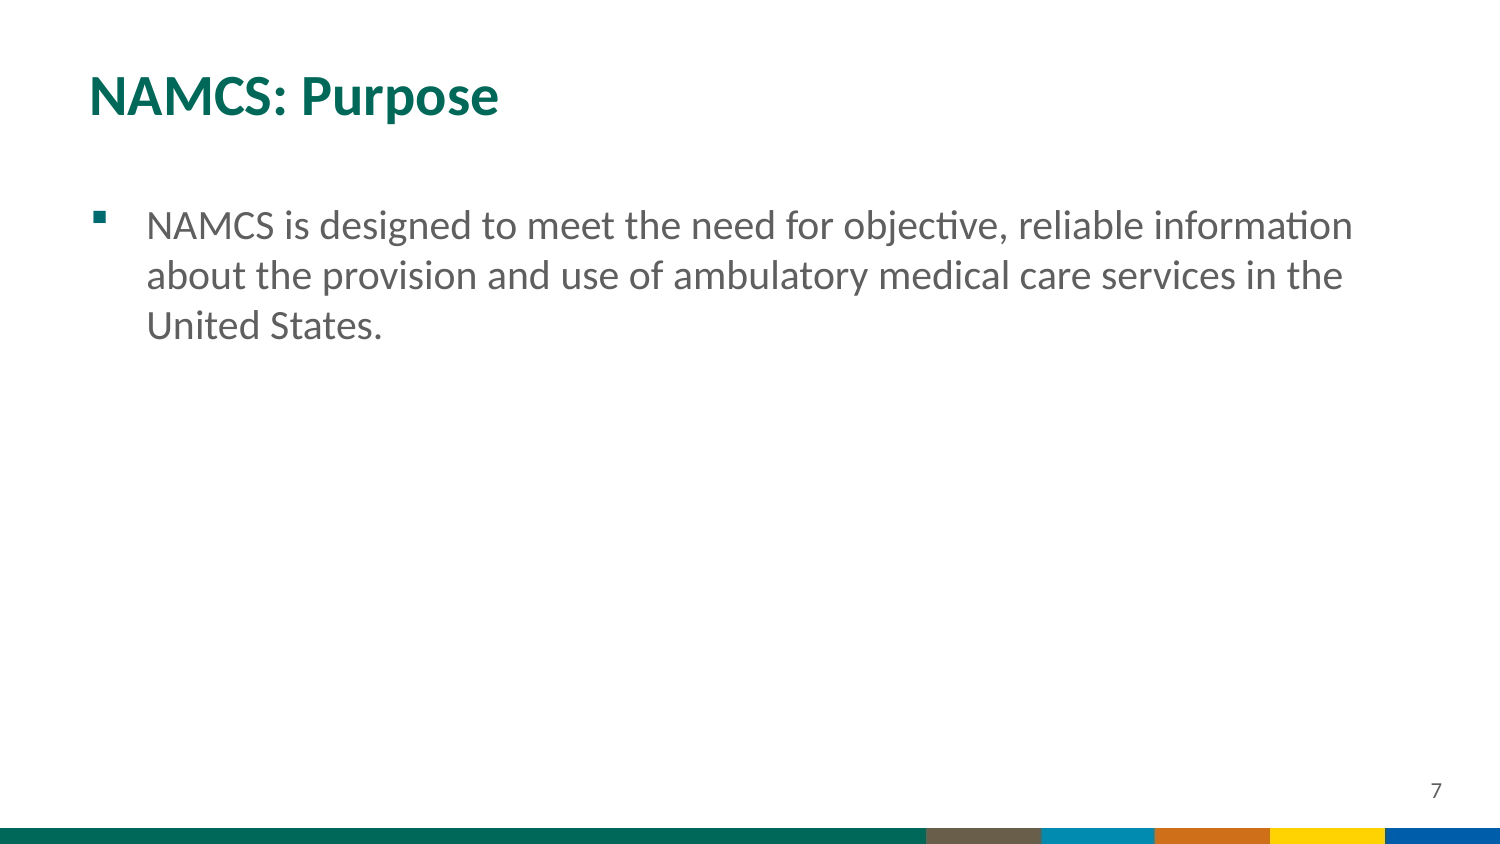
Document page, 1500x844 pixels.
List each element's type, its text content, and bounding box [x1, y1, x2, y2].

picture [0, 828, 1042, 844]
picture [1154, 828, 1500, 844]
title NAMCS: Purpose [75, 33, 1425, 135]
list NAMCS is designed to meet the need for objective, reliable information about the provision and use of ambulatory medical care services in the United States. [75, 190, 1425, 739]
